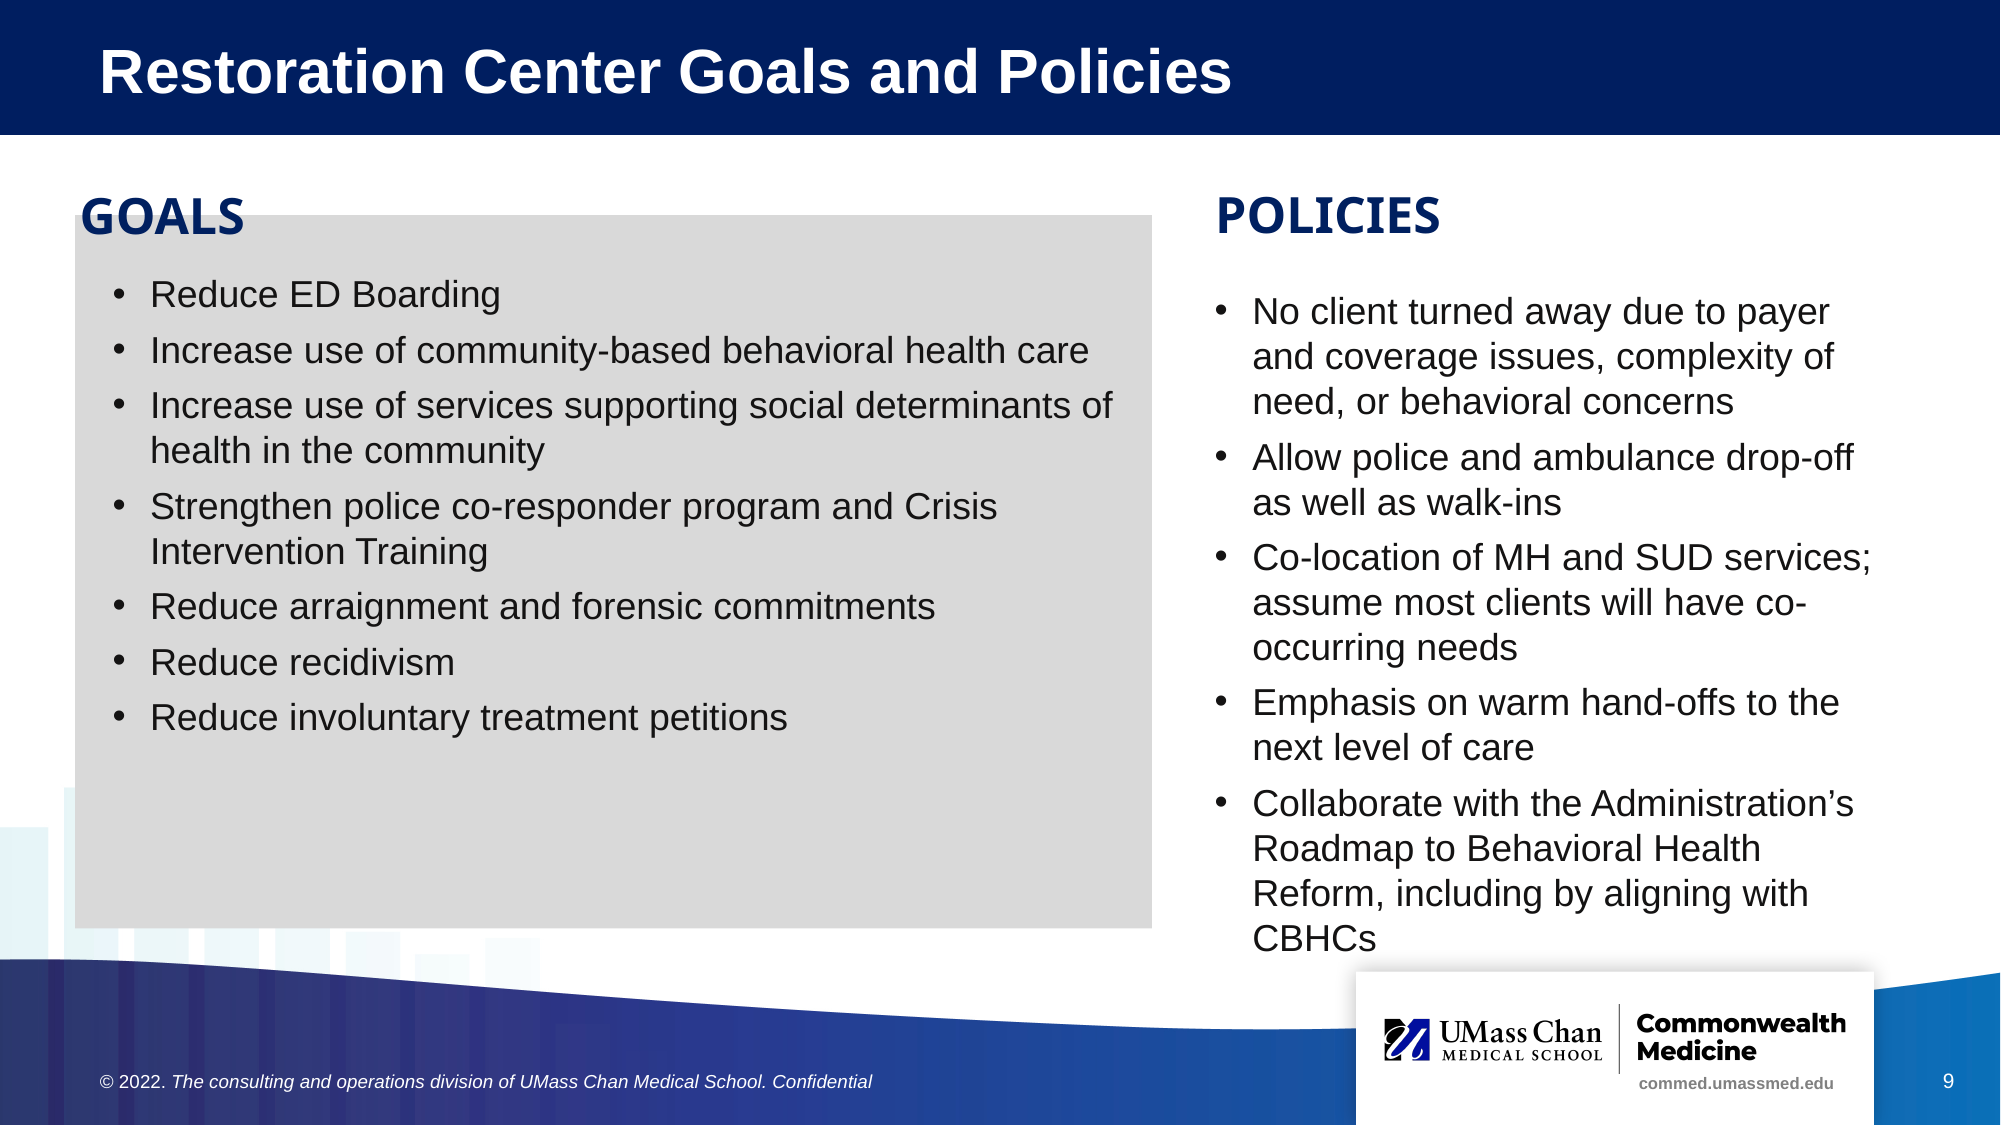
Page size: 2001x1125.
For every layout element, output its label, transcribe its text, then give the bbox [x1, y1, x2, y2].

slide_number 9 [1880, 1045, 1955, 1101]
text_box GOALS [64, 177, 757, 252]
text_box No client turned away due to payer and coverage issues, complexity of need, or behavioral concerns Allow police and ambulance drop-off as well as walk-ins Co-location of MH and SUD services; assume most clients will have co-occurring needs Emphasis on warm hand-offs to the next level of care Collaborate with the Administration’s Roadmap to Behavioral Health Reform, including by aligning with CBHCs [1214, 252, 1898, 908]
picture [0, 0, 2001, 1125]
list Reduce ED Boarding Increase use of community-based behavioral health care Increase use of services supporting social determinants of health in the community Strengthen police co-responder program and Crisis Intervention Training Reduce arraignment and forensic commitments Reduce recidivism Reduce involuntary treatment petitions [75, 215, 1152, 929]
title Restoration Center Goals and Policies [99, 31, 1919, 106]
text_box POLICIES [1200, 176, 1925, 252]
